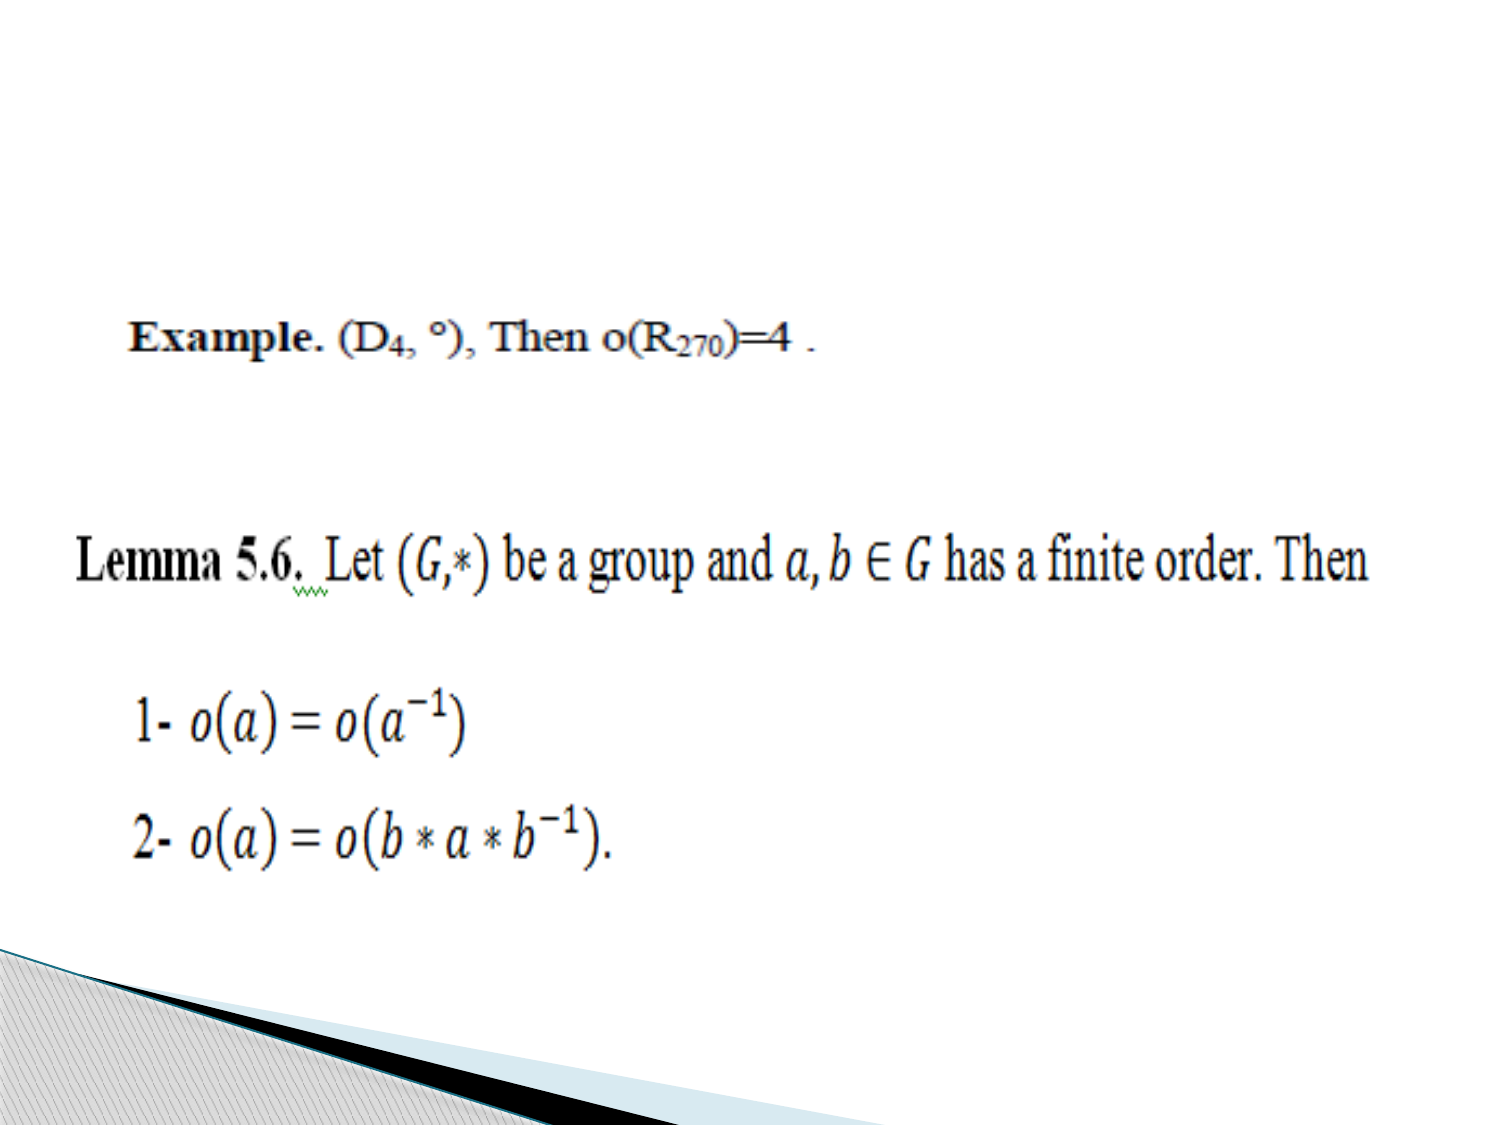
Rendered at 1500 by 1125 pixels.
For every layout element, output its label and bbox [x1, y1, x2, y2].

picture [99, 312, 851, 376]
picture [62, 512, 1401, 938]
